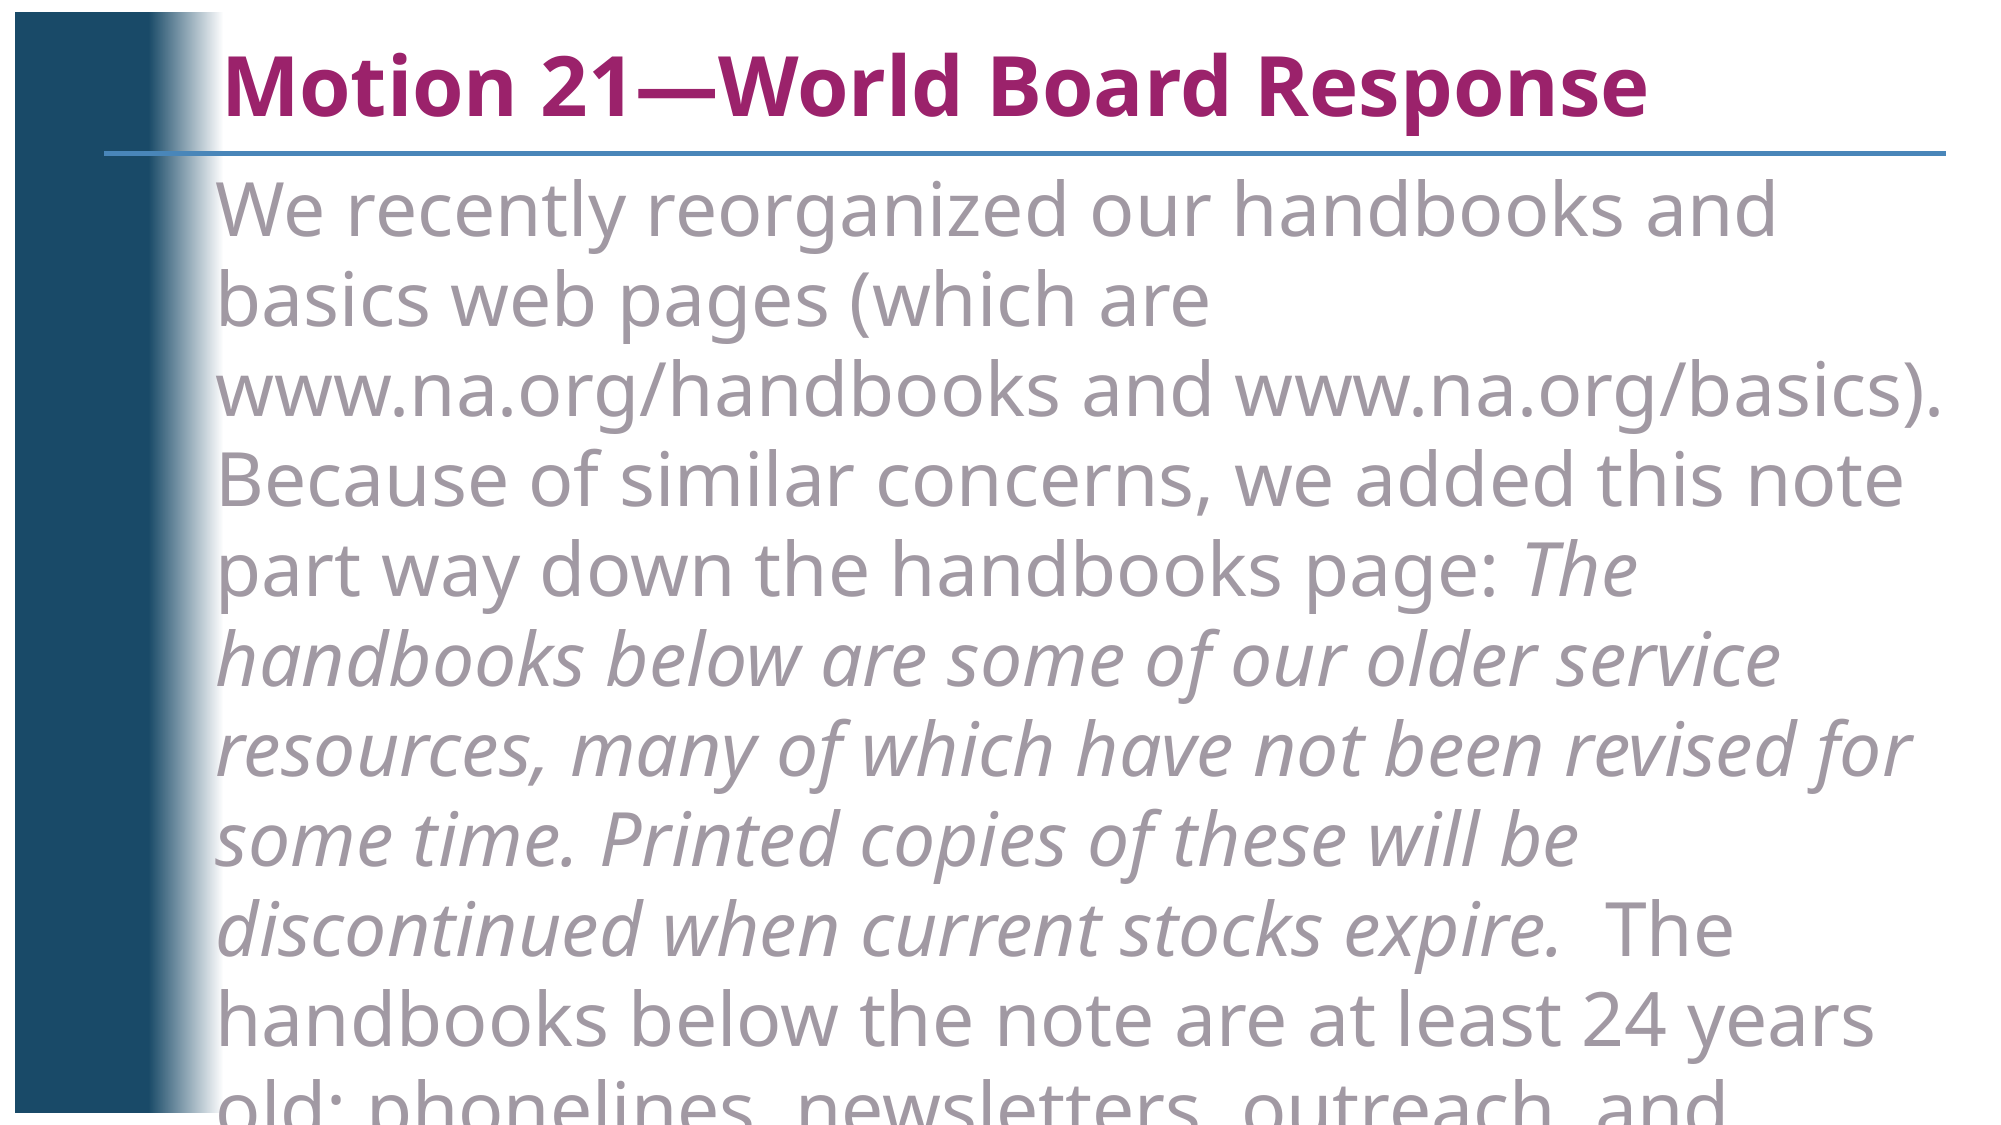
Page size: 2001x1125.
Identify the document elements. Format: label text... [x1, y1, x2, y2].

text_box Motion 21—World Board Response [215, 22, 1964, 139]
text_box We recently reorganized our handbooks and basics web pages (which are www.na.org/handbooks and www.na.org/basics). Because of similar concerns, we added this note part way down the handbooks page: The handbooks below are some of our older service resources, many of which have not been revised for some time. Printed copies of these will be discontinued when current stocks expire. The handbooks below the note are at least 24 years old: phonelines, newsletters, outreach, and literature committee handbooks. [201, 153, 1964, 1125]
